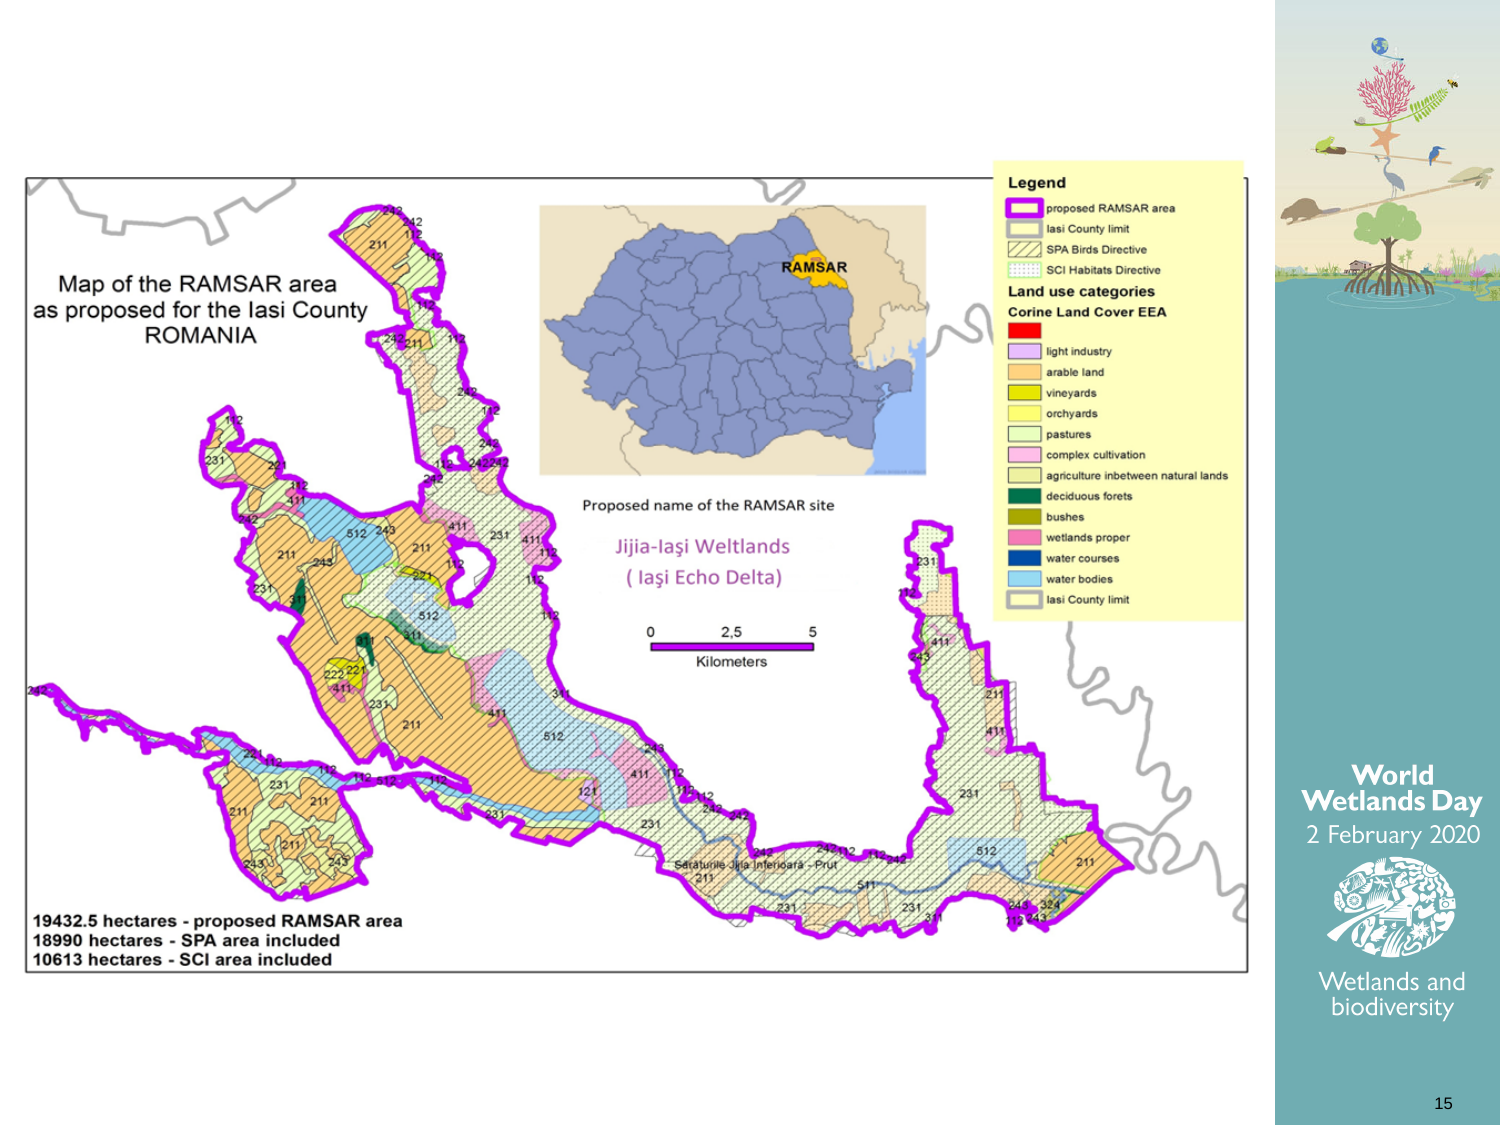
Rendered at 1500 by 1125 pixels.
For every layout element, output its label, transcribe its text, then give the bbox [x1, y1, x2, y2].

picture [0, 156, 1270, 996]
slide_number 15 [1370, 1092, 1453, 1114]
picture [1275, 0, 1500, 1125]
